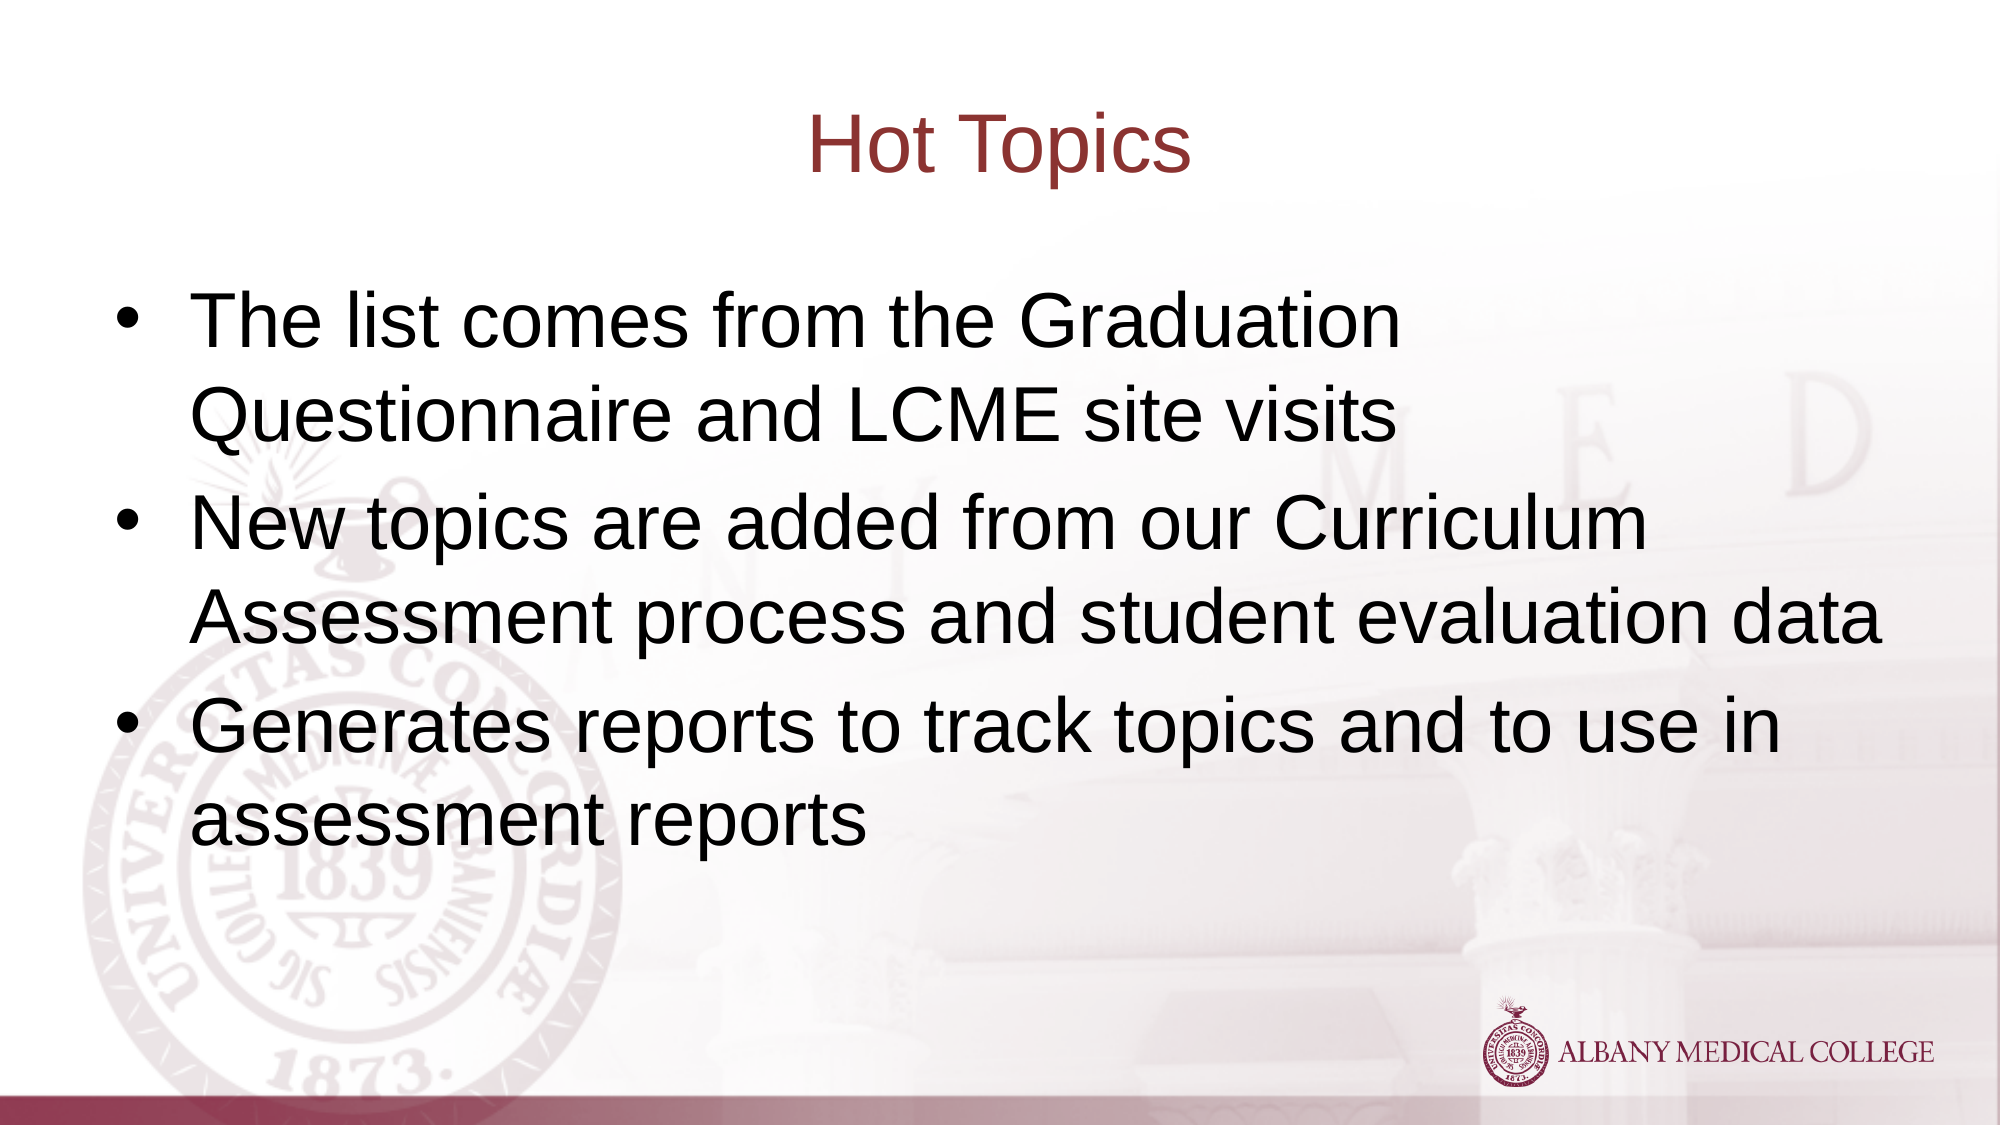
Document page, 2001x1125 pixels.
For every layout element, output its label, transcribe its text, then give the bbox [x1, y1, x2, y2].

picture [0, 0, 2000, 1125]
list The list comes from the Graduation Questionnaire and LCME site visits New topics are added from our Curriculum Assessment process and student evaluation data Generates reports to track topics and to use in assessment reports [99, 262, 1900, 1005]
title Hot Topics [99, 45, 1900, 233]
